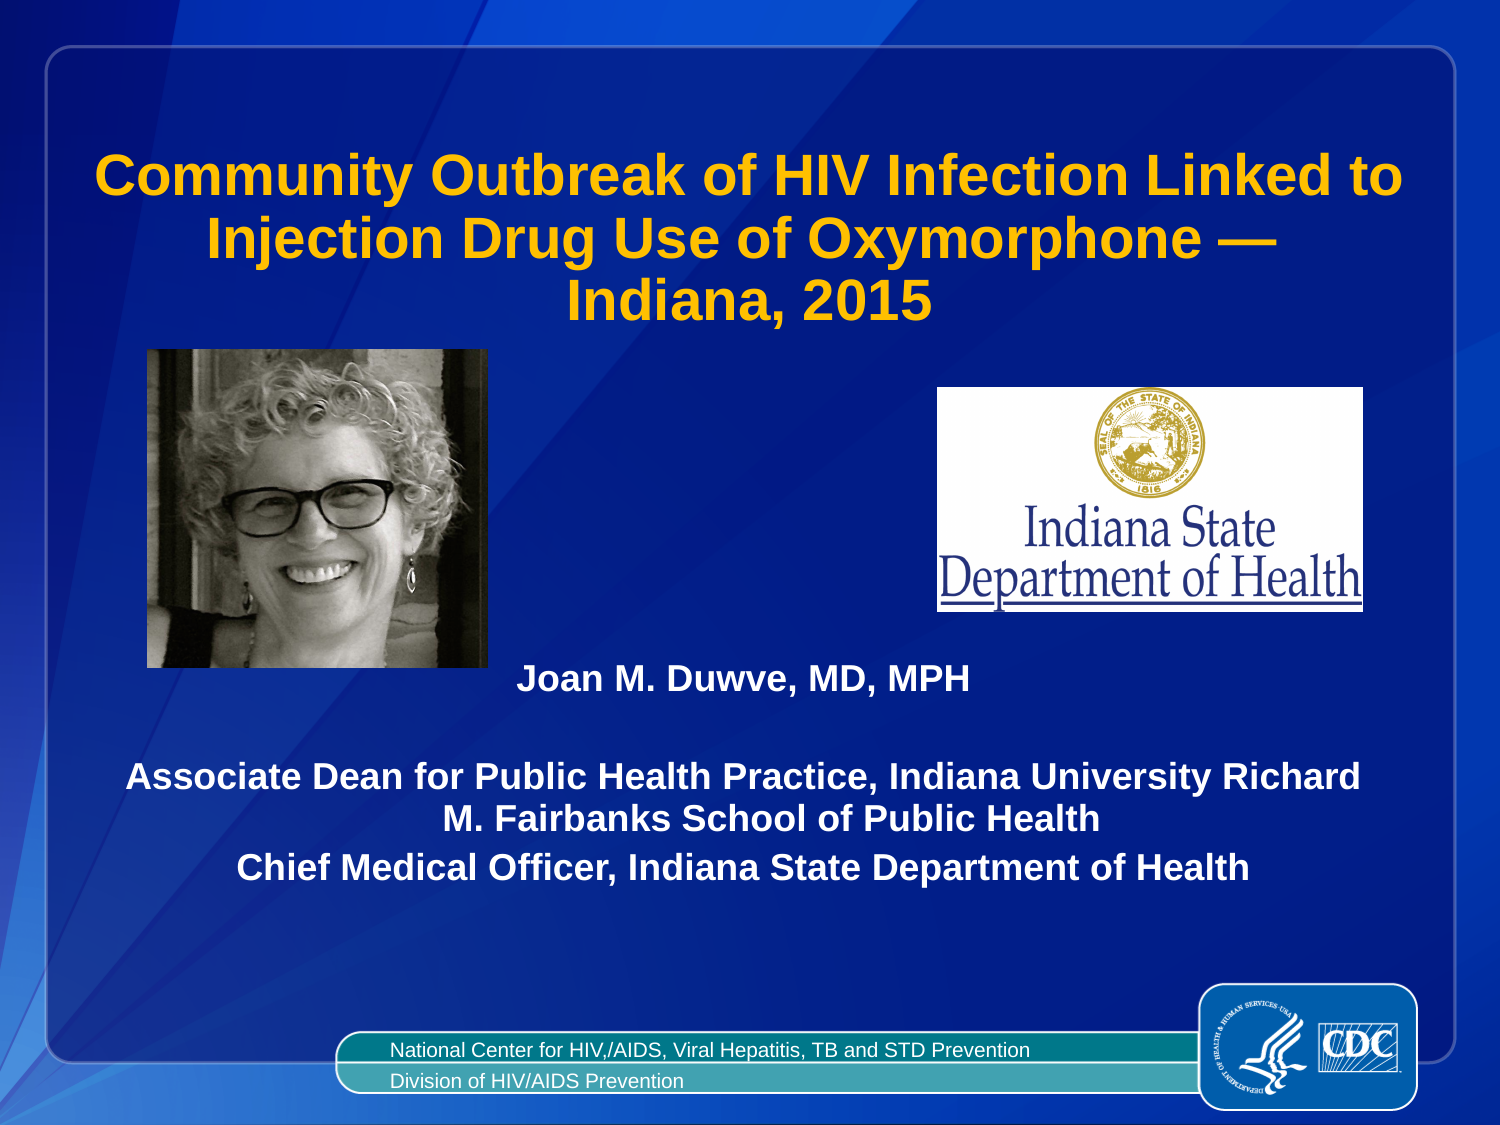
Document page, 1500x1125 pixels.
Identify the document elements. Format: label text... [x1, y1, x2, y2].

title Community Outbreak of HIV Infection Linked to Injection Drug Use of Oxymorphone — Indiana, 2015 [75, 137, 1425, 413]
list National Center for HIV,/AIDS, Viral Hepatitis, TB and STD Prevention [375, 1028, 1213, 1059]
picture [0, 0, 1500, 1125]
list Joan M. Duwve, MD, MPH Associate Dean for Public Health Practice, Indiana University Richard M. Fairbanks School of Public Health Chief Medical Officer, Indiana State Department of Health [99, 650, 1388, 863]
list Division of HIV/AIDS Prevention [375, 1060, 1213, 1098]
